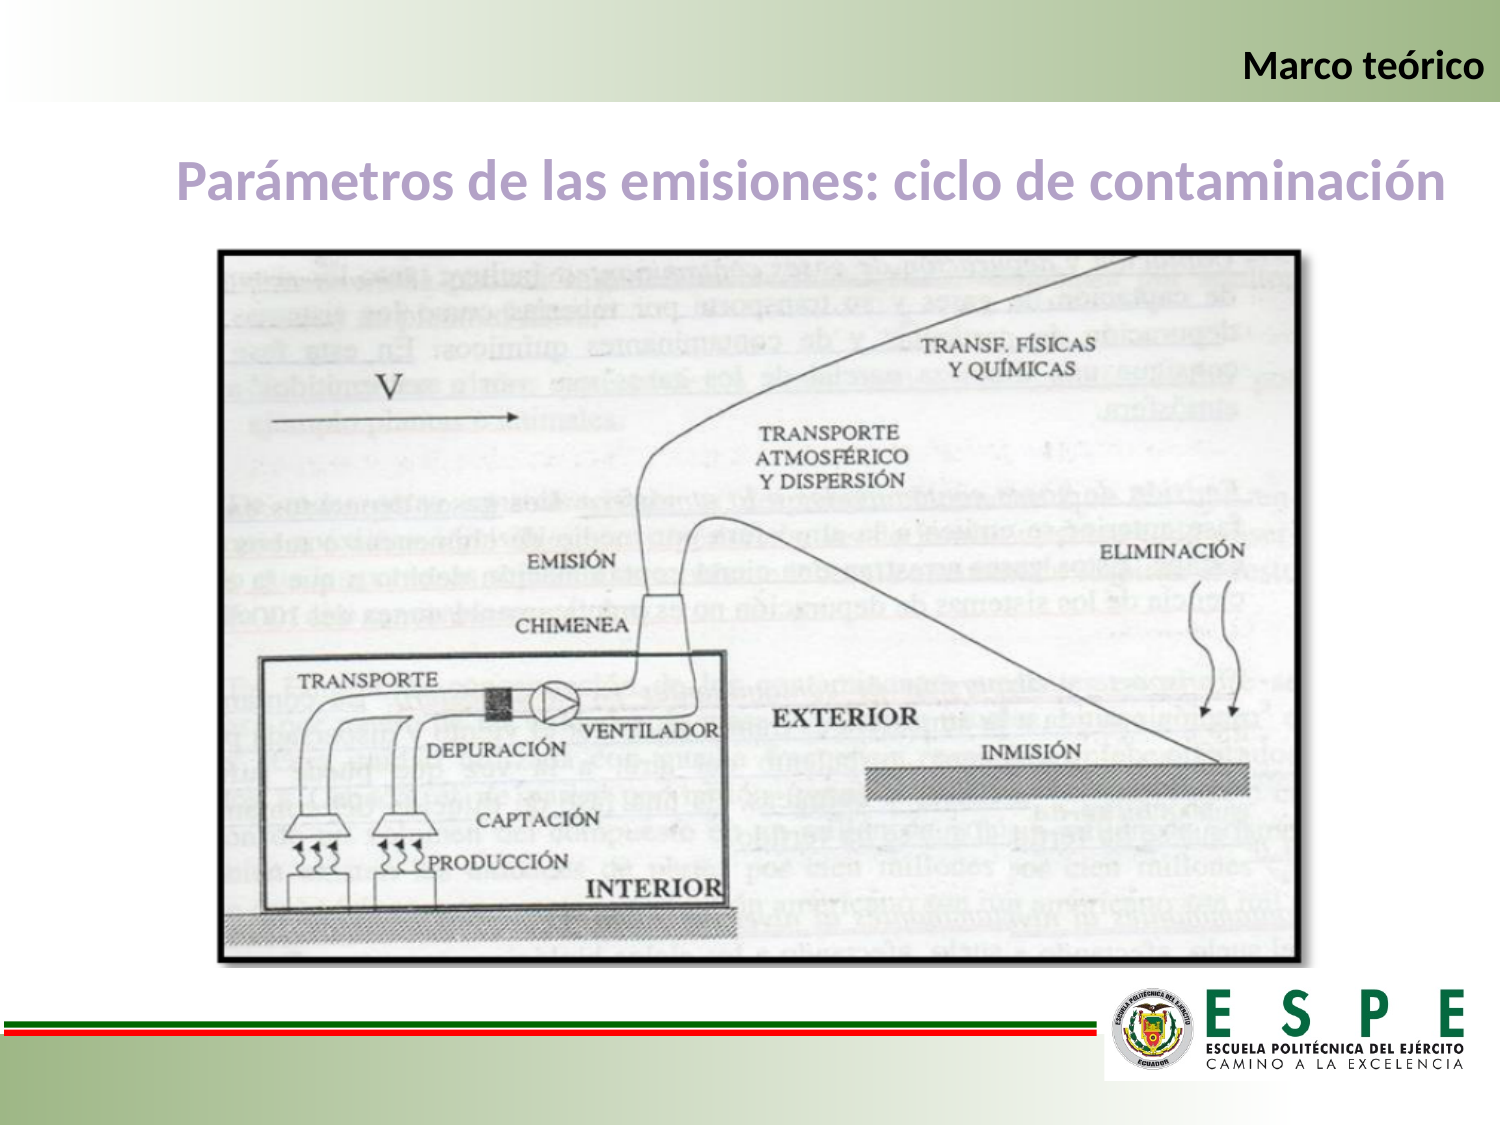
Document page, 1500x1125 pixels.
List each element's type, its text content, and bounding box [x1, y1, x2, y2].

picture [206, 243, 1329, 968]
text_box Marco teórico [305, 0, 1500, 127]
picture [1104, 976, 1483, 1081]
text_box Parámetros de las emisiones: ciclo de contaminación [112, 129, 1463, 224]
